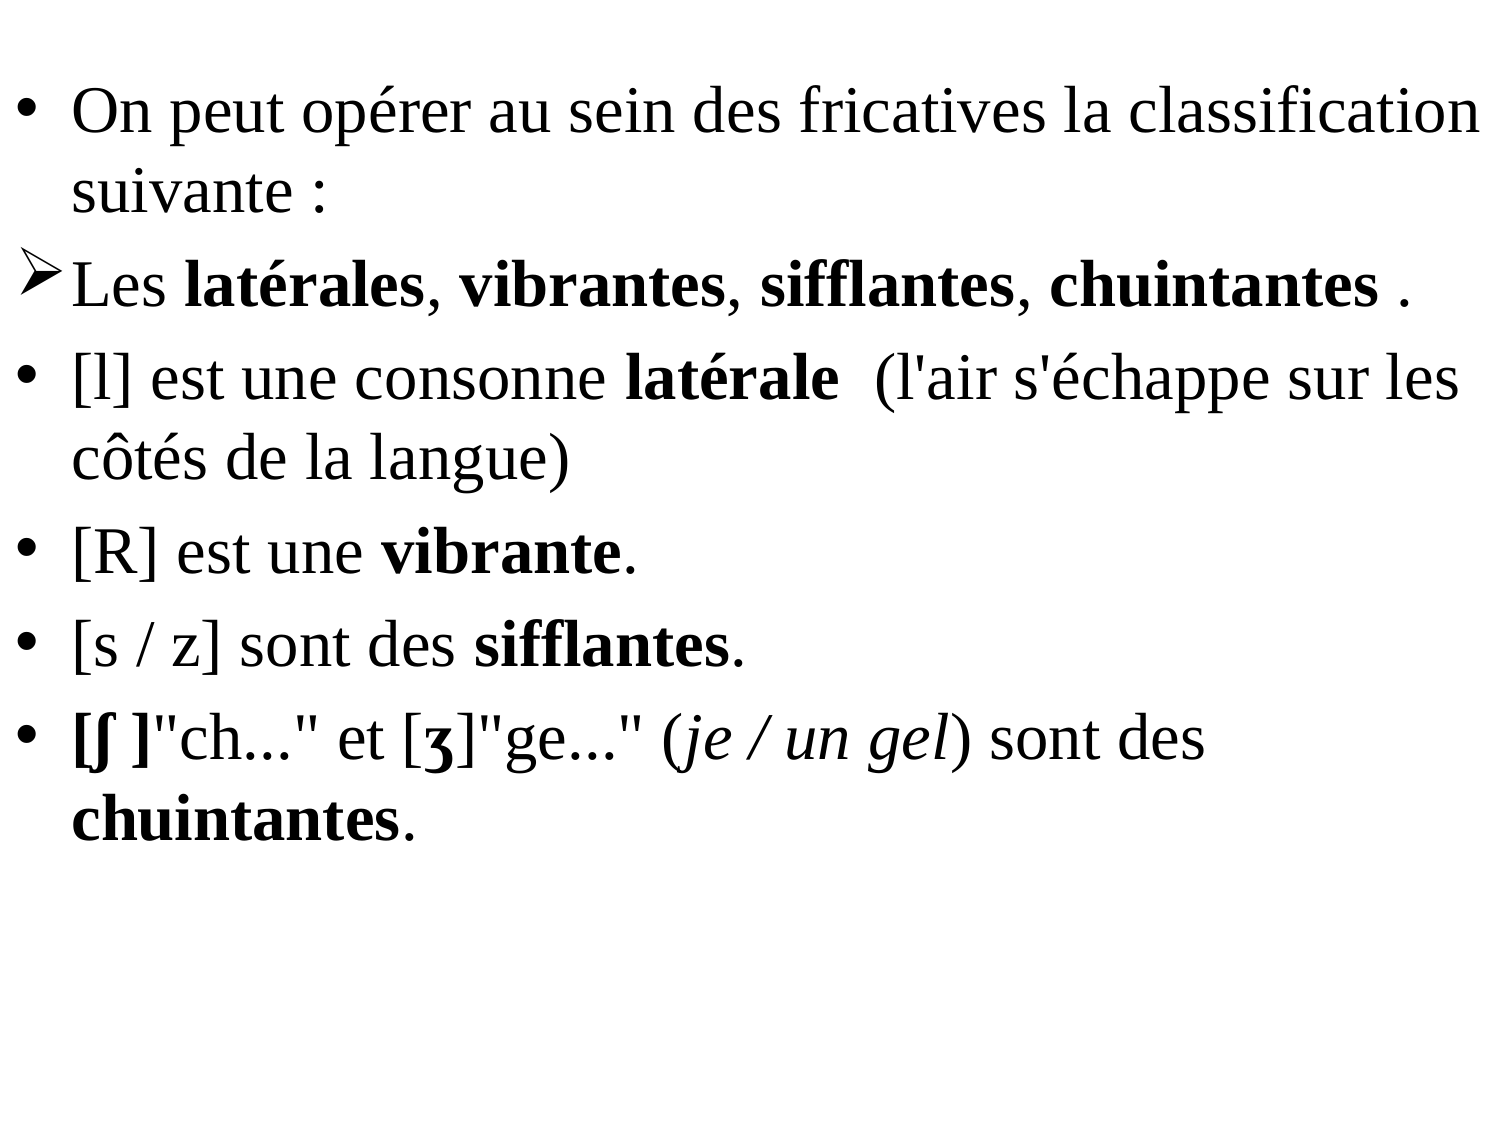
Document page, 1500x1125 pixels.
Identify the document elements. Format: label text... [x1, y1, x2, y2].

list On peut opérer au sein des fricatives la classification suivante : Les latérales, vibrantes, sifflantes, chuintantes . [l] est une consonne latérale (l'air s'échappe sur les côtés de la langue) [R] est une vibrante. [s / z] sont des sifflantes. [ʃ ]"ch..." et [ʒ]"ge..." (je / un gel) sont des chuintantes. [0, 58, 1500, 1079]
